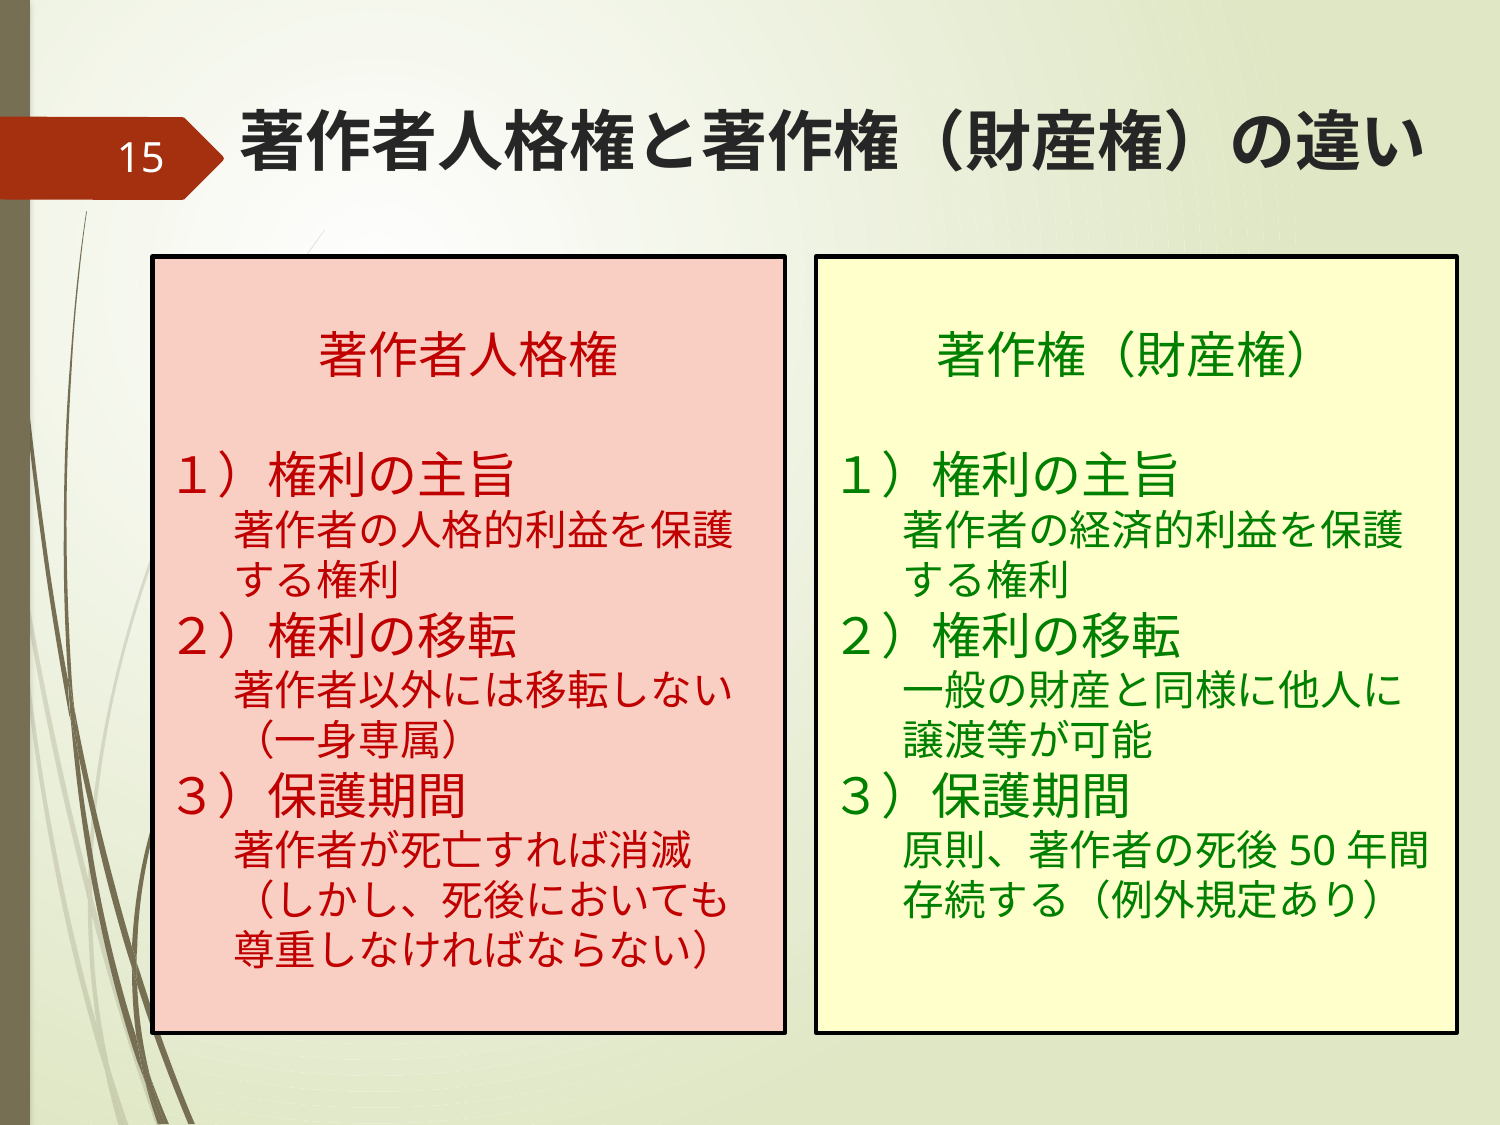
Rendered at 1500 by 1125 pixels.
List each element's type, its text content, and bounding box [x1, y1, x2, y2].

title 著作者人格権と著作権（財産権）の違い [224, 91, 1457, 207]
slide_number 15 [83, 129, 180, 190]
list 著作者人格権 １）権利の主旨 著作者の人格的利益を保護する権利 ２）権利の移転 著作者以外には移転しない（一身専属） ３）保護期間 著作者が死亡すれば消滅（しかし、死後においても尊重しなければならない） [152, 256, 785, 1033]
text_box 著作権（財産権） １）権利の主旨 著作者の経済的利益を保護する権利 ２）権利の移転 一般の財産と同様に他人に譲渡等が可能 ３）保護期間 原則、著作者の死後50年間存続する（例外規定あり） [815, 256, 1457, 1033]
